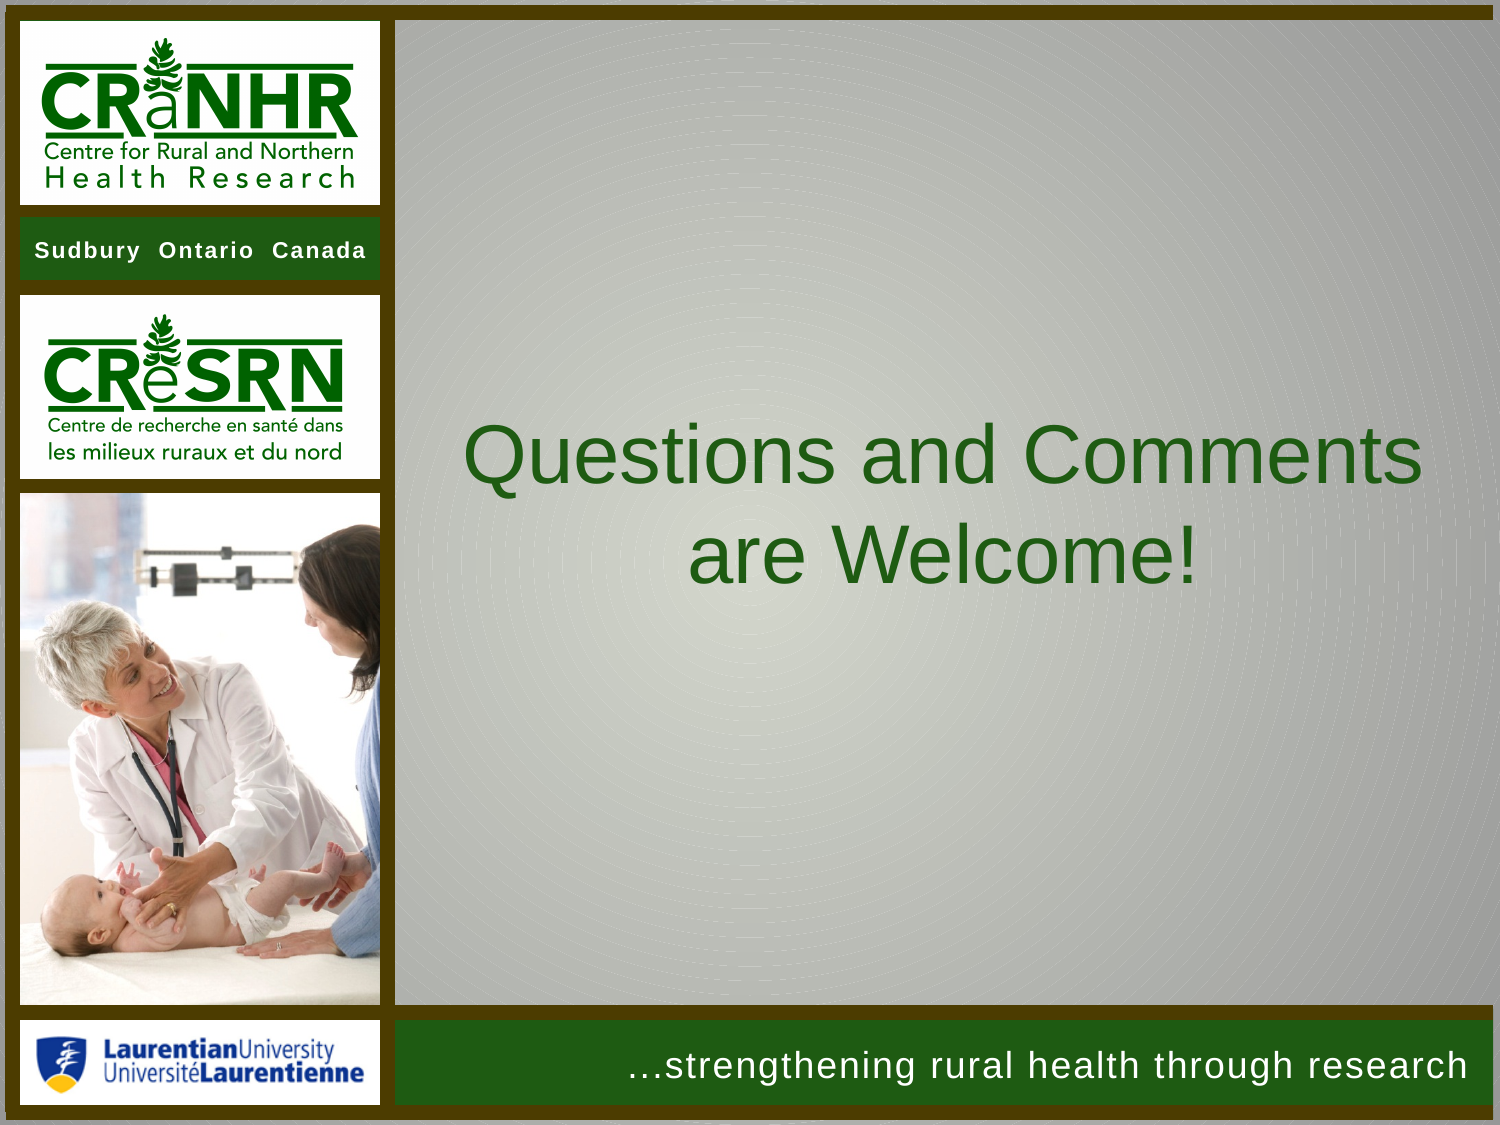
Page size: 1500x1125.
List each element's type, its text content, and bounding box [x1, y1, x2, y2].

picture [20, 493, 380, 1005]
picture [20, 295, 380, 479]
picture [20, 21, 380, 205]
picture [20, 1020, 380, 1105]
title Questions and Comments are Welcome! [425, 324, 1463, 675]
